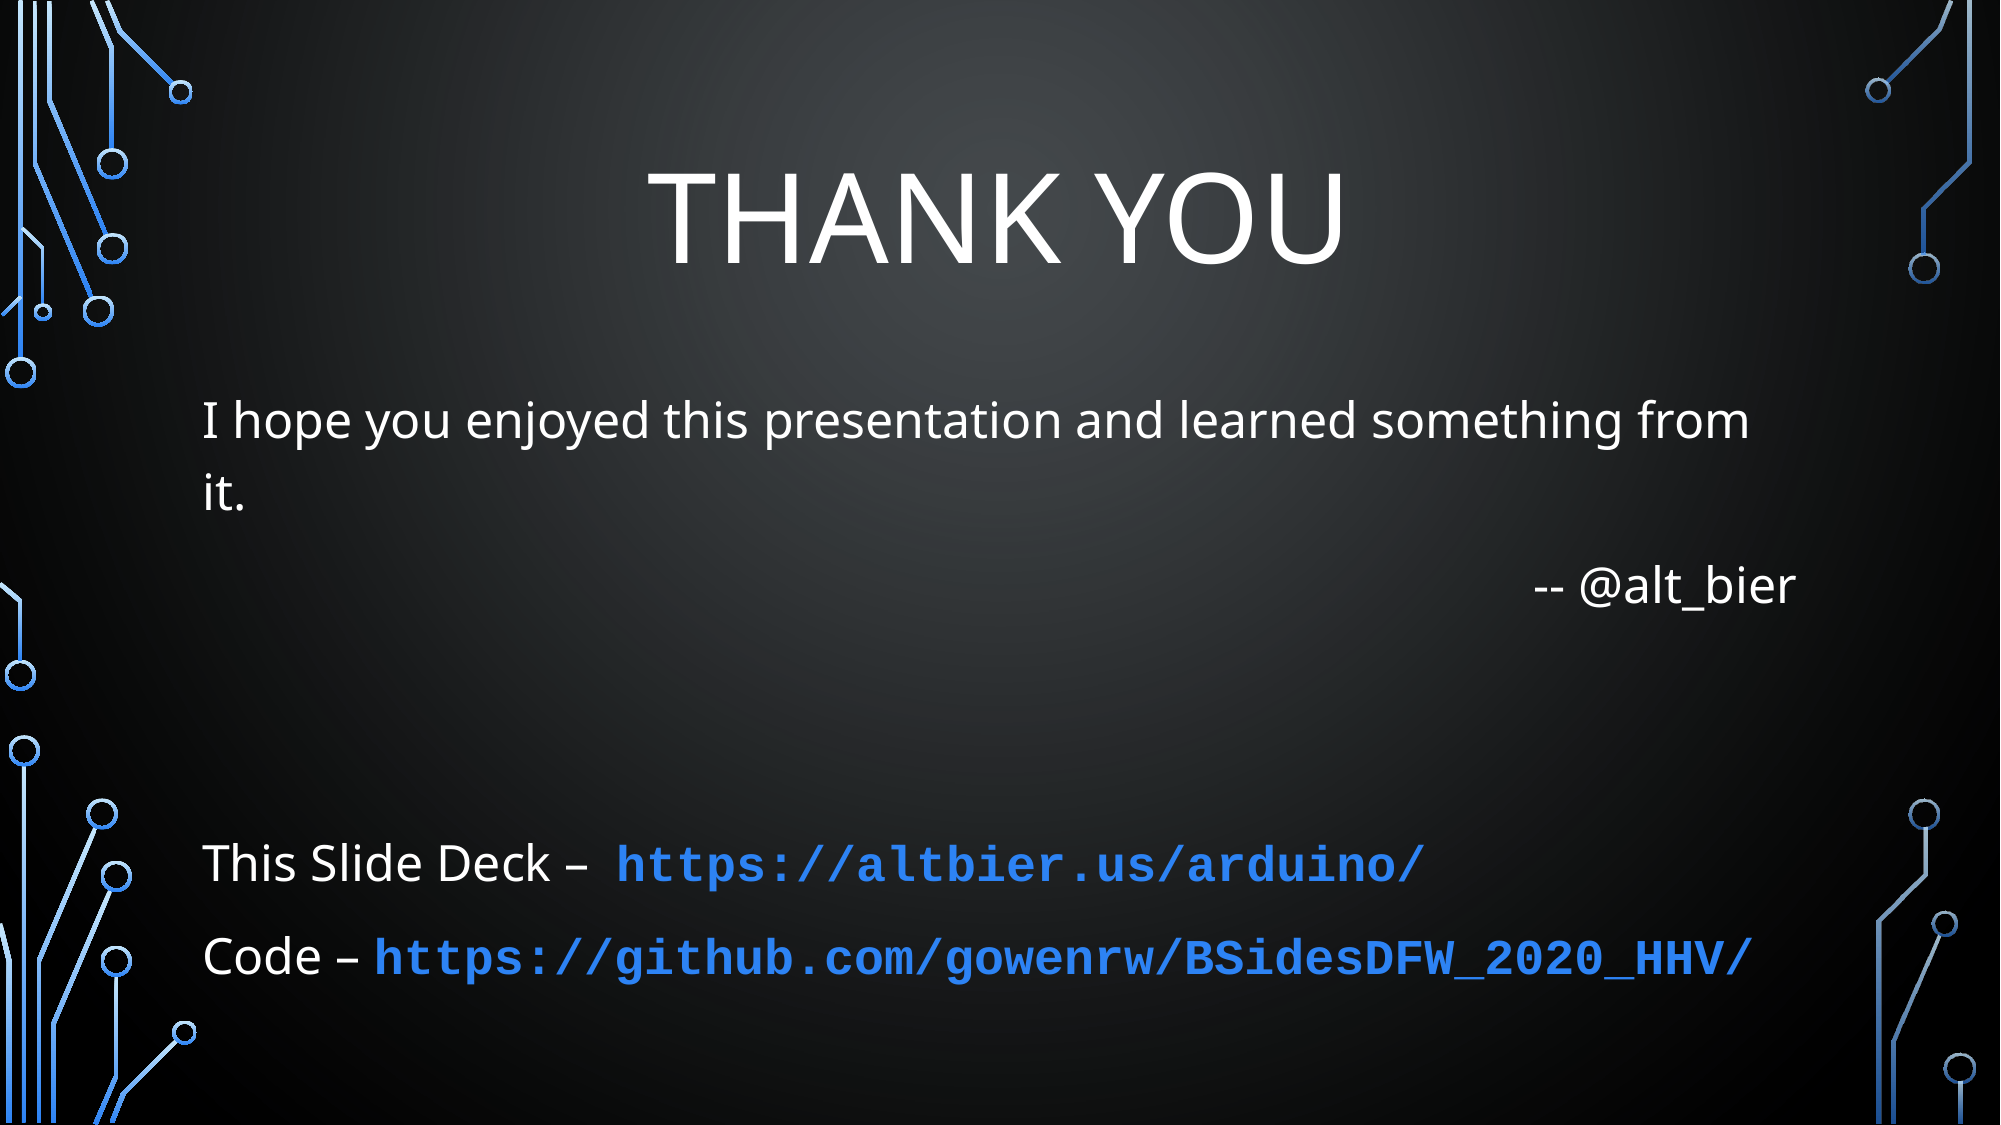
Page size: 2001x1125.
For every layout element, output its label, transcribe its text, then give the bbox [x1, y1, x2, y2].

list I hope you enjoyed this presentation and learned something from it. -- @alt_bier This Slide Deck – https://altbier.us/arduino/ Code – https://github.com/gowenrw/BSidesDFW_2020_HHV/ [187, 369, 1813, 950]
title Thank You [187, 101, 1813, 344]
